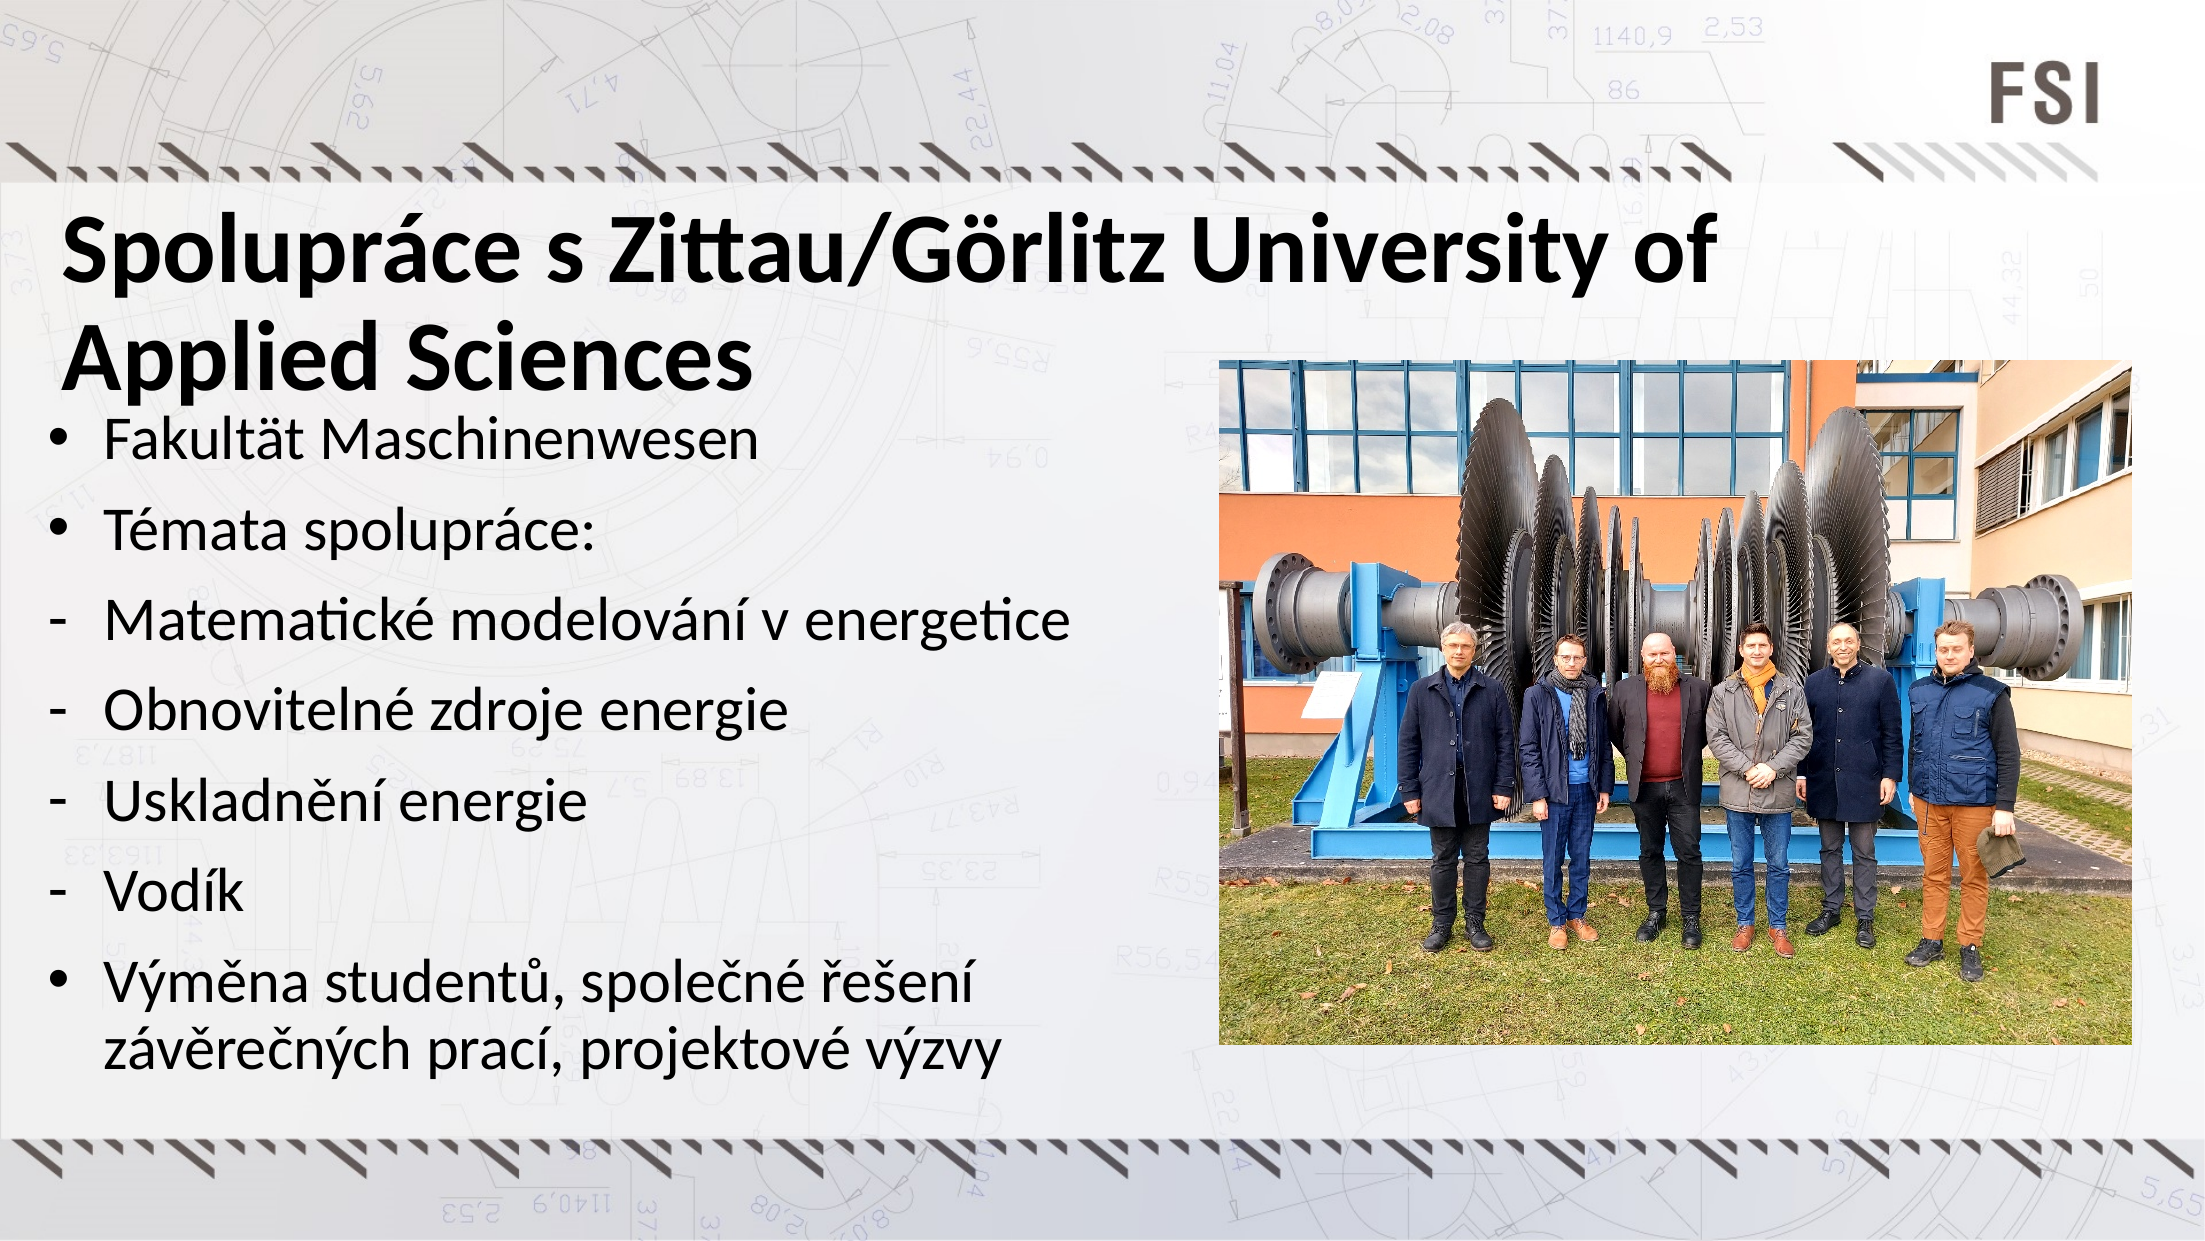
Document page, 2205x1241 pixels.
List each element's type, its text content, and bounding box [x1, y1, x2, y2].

list Fakultät Maschinenwesen Témata spolupráce: Matematické modelování v energetice Obnovitelné zdroje energie Uskladnění energie Vodík Výměna studentů, společné řešení závěrečných prací, projektové výzvy [14, 398, 1285, 1063]
title Spolupráce s Zittau/Görlitz University of Applied Sciences [46, 210, 2013, 398]
picture [0, 0, 2205, 1241]
